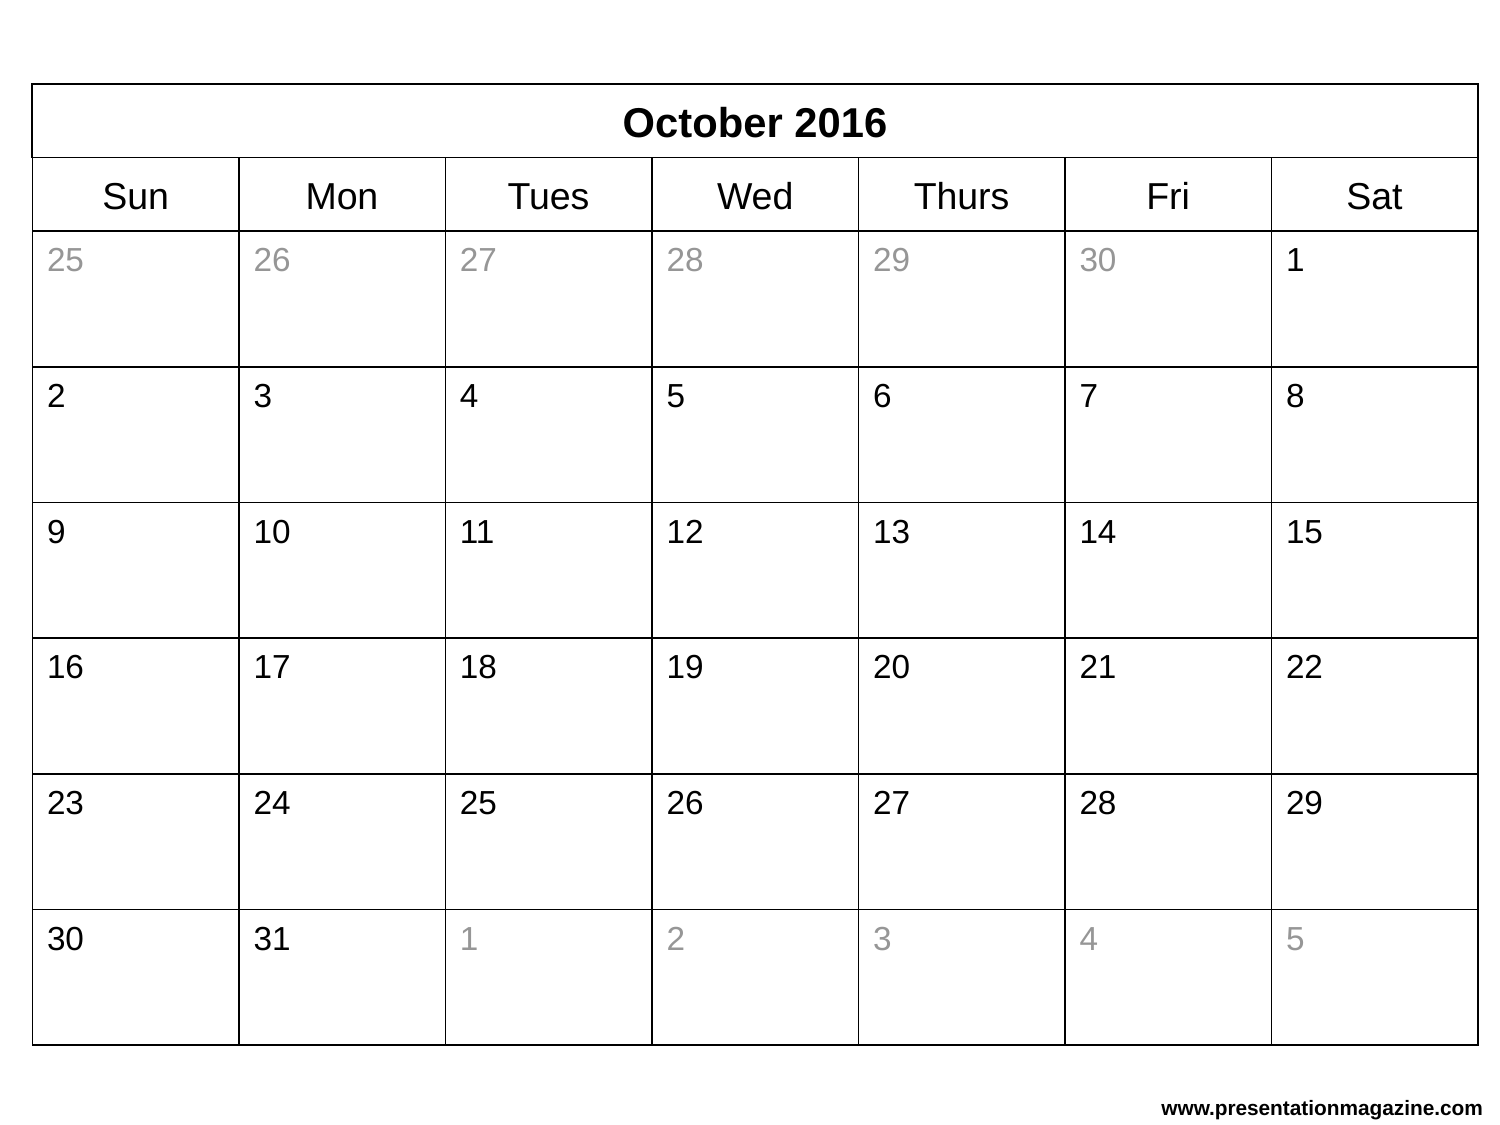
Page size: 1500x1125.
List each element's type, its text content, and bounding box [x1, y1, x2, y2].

text_box 12 [652, 503, 859, 639]
text_box 26 [239, 231, 445, 367]
text_box 13 [859, 503, 1065, 639]
text_box 25 [32, 231, 239, 367]
text_box 27 [445, 231, 651, 367]
text_box 29 [1272, 774, 1478, 909]
text_box 6 [859, 367, 1065, 503]
text_box 3 [239, 367, 446, 503]
text_box 28 [651, 231, 858, 367]
text_box Tues [446, 158, 652, 231]
text_box 15 [1272, 503, 1478, 639]
text_box 10 [239, 503, 446, 639]
text_box 14 [1065, 503, 1272, 639]
text_box Wed [652, 158, 859, 231]
text_box 17 [239, 639, 446, 774]
text_box 27 [859, 774, 1065, 909]
text_box 2 [32, 367, 239, 503]
text_box 8 [1272, 367, 1478, 503]
text_box 2 [652, 909, 859, 1046]
text_box October 2016 [32, 83, 1478, 158]
text_box 21 [1065, 639, 1272, 774]
text_box 1 [1272, 231, 1478, 367]
text_box Mon [238, 158, 446, 231]
text_box Sat [1272, 158, 1478, 231]
text_box 9 [32, 503, 239, 639]
text_box 5 [652, 367, 859, 503]
text_box 1 [446, 909, 652, 1046]
text_box 20 [859, 639, 1065, 774]
text_box 23 [32, 774, 239, 910]
text_box 4 [1065, 909, 1272, 1046]
text_box 3 [859, 909, 1065, 1046]
text_box 7 [1065, 367, 1272, 503]
text_box 5 [1272, 909, 1478, 1046]
text_box 16 [32, 639, 239, 774]
text_box 11 [446, 503, 652, 639]
text_box 29 [858, 231, 1065, 367]
text_box Thurs [859, 158, 1065, 231]
text_box 30 [32, 910, 238, 1046]
text_box 26 [652, 774, 859, 909]
text_box 28 [1065, 774, 1272, 909]
text_box Sun [32, 158, 238, 231]
text_box 25 [446, 774, 652, 909]
text_box 22 [1272, 639, 1478, 774]
text_box 31 [238, 909, 446, 1046]
text_box 24 [239, 774, 446, 909]
text_box Fri [1065, 158, 1272, 231]
text_box 18 [446, 639, 652, 774]
text_box 30 [1065, 231, 1272, 367]
text_box 19 [652, 639, 859, 774]
text_box 4 [446, 367, 652, 503]
